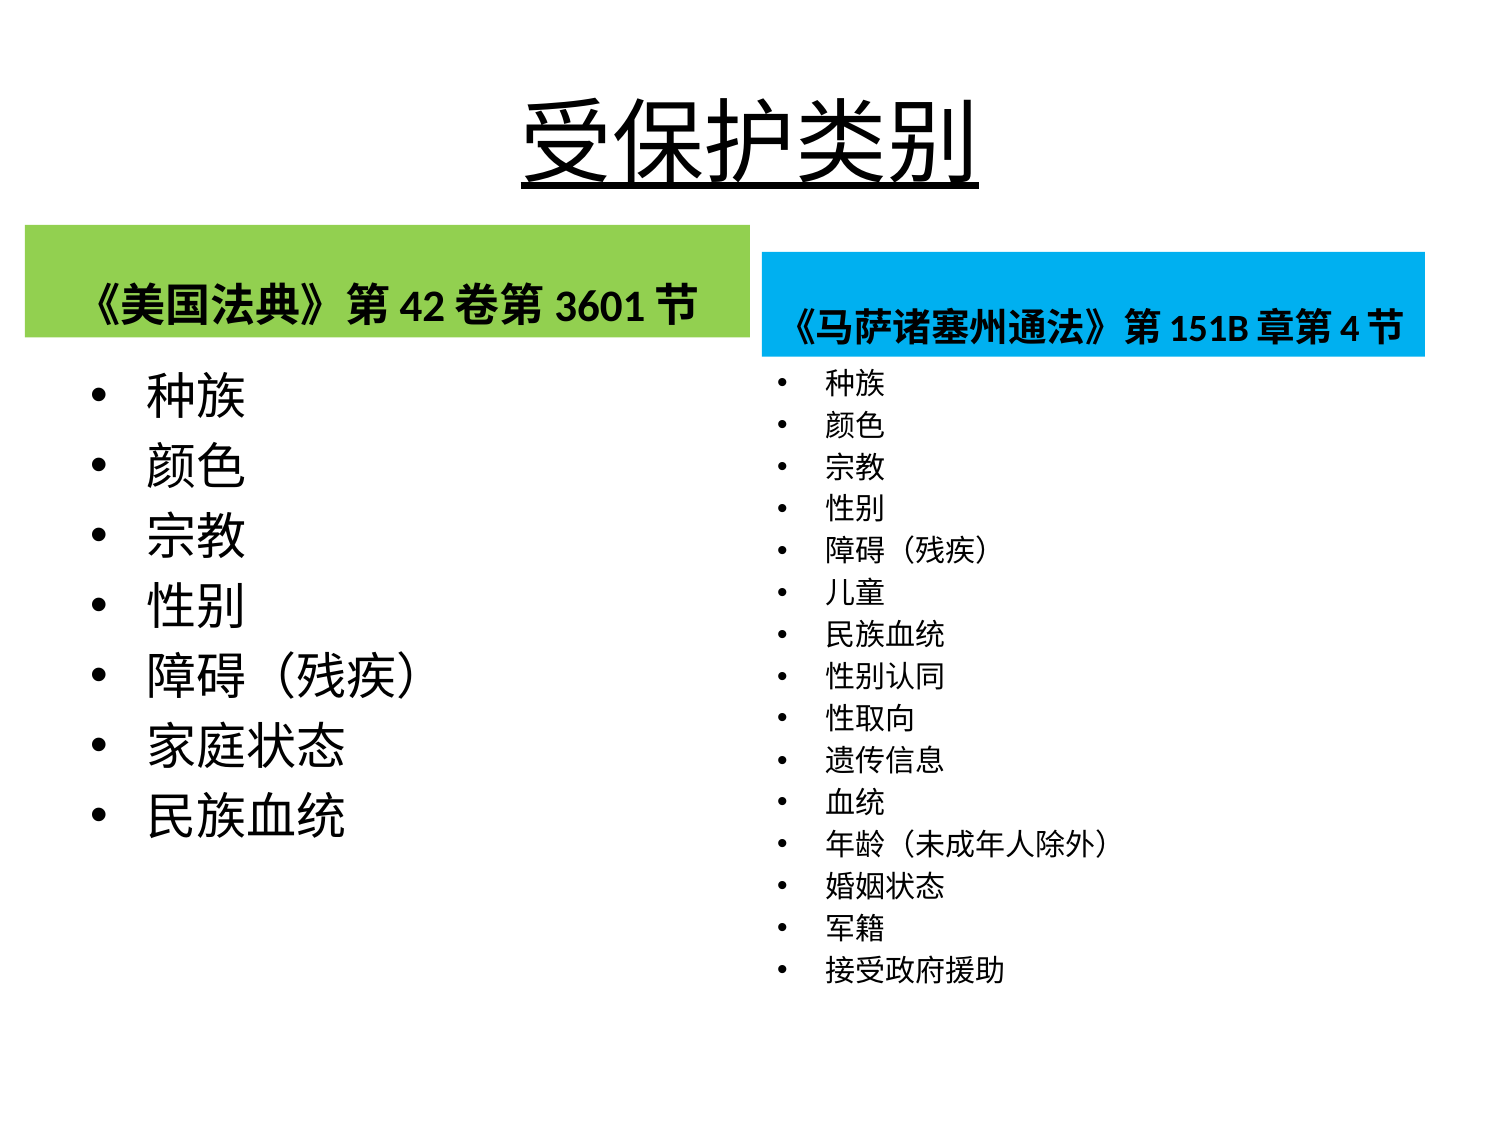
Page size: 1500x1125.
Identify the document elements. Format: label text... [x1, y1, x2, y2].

list 《美国法典》第42卷第3601节 [24, 224, 750, 338]
list 种族 颜色 宗教 性别 障碍（残疾） 家庭状态 民族血统 [75, 356, 738, 1005]
title 受保护类别 [75, 45, 1425, 233]
list 《马萨诸塞州通法》第151B章第4节 [761, 251, 1425, 356]
list 种族 颜色 宗教 性别 障碍（残疾） 儿童 民族血统 性别认同 性取向 遗传信息 血统 年龄（未成年人除外） 婚姻状态 军籍 接受政府援助 [761, 356, 1425, 1005]
